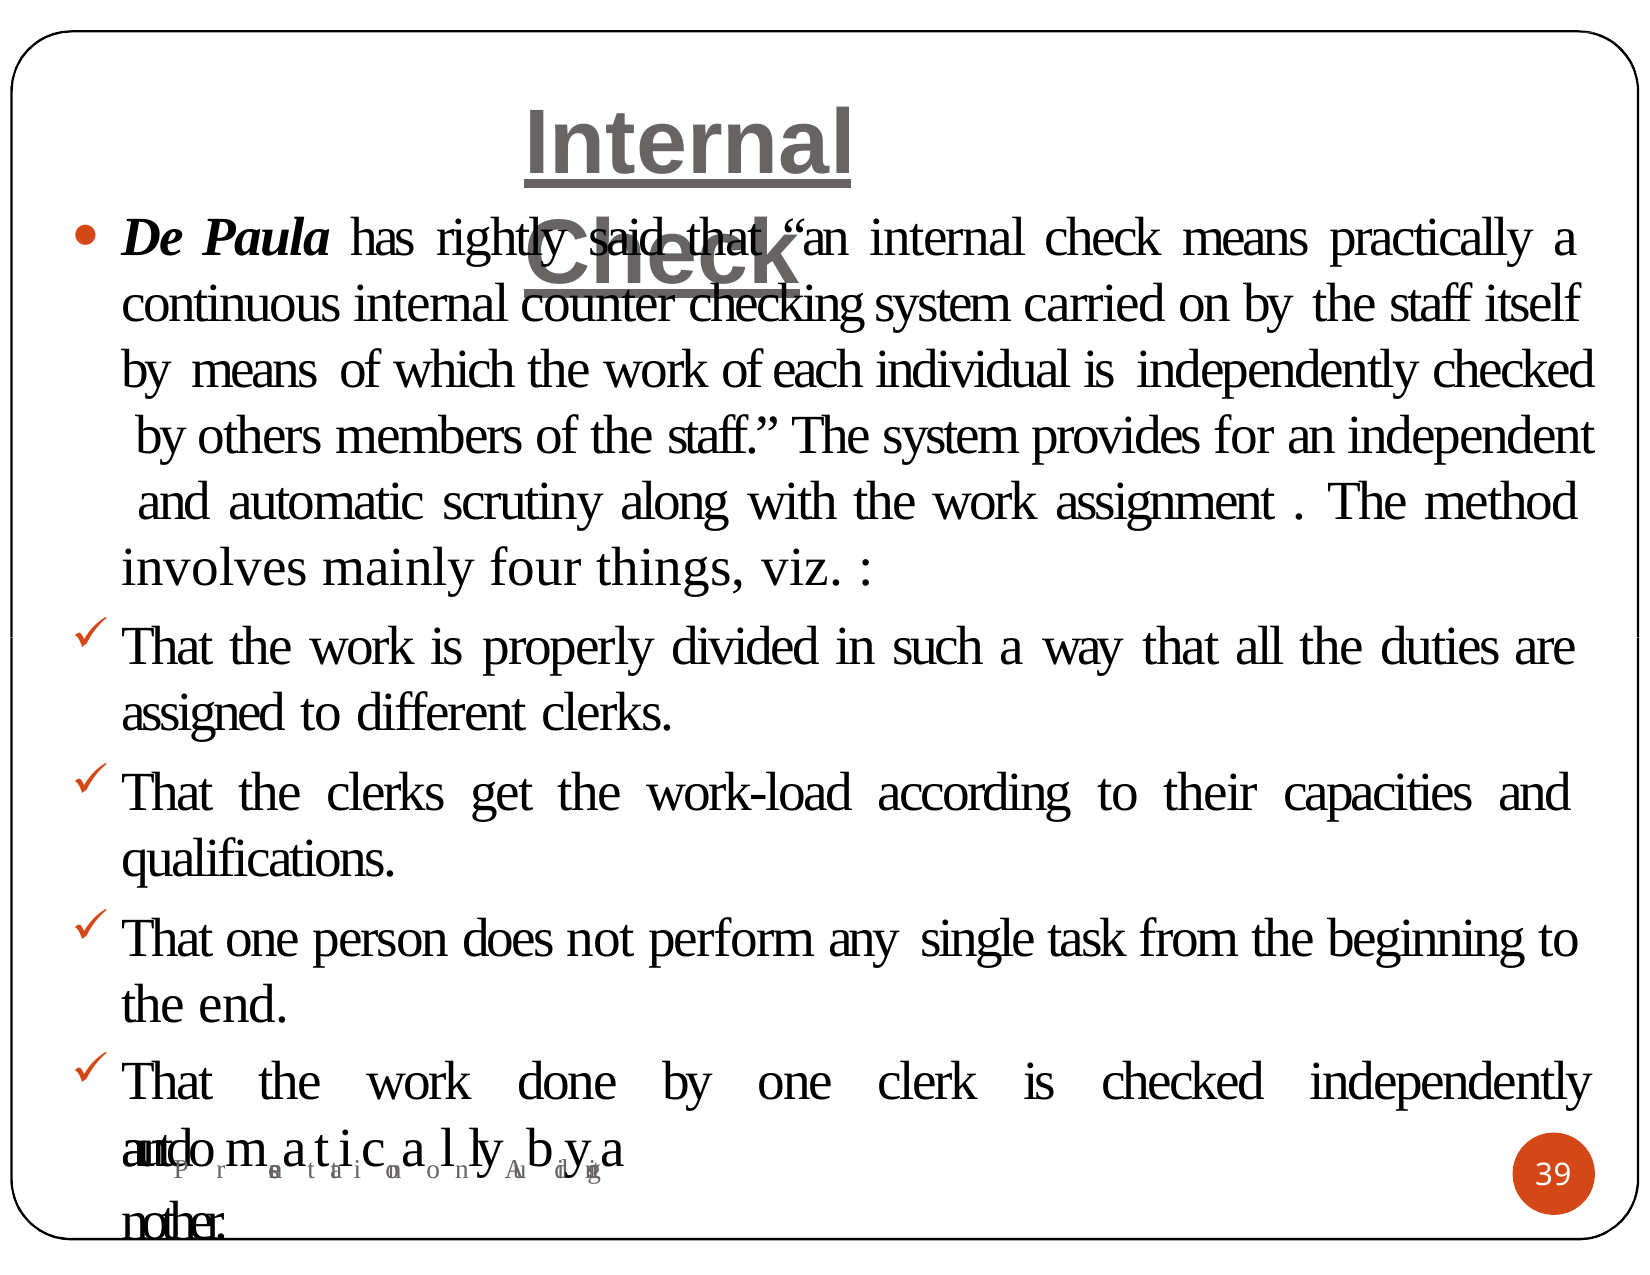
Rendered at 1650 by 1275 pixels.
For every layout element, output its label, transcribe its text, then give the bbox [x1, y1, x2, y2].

title Internal Check [522, 79, 1087, 195]
text_box [625, 637, 1640, 1241]
text_box [10, 637, 114, 1241]
text_box De Paula has rightly said that “an internal check means practically a continuous internal counter checking system carried on by the staff itself by means of which the work of each individual is independently checked by others members of the staff.” The system provides for an independent and automatic scrutiny along with the work assignment . The method involves mainly four things, viz. : That the work is properly divided in such a way that all the duties are assigned to different clerks. That the clerks get the work-load according to their capacities and qualifications. That one person does not perform any single task from the beginning to the end. That the work done by one clerk is checked independently and [69, 195, 1595, 1178]
text_box [1512, 1132, 1596, 1216]
text_box 39 [1532, 1151, 1575, 1192]
text_box autPormesenattatiiconaolnlyAubdiytinganother. [114, 1108, 625, 1251]
